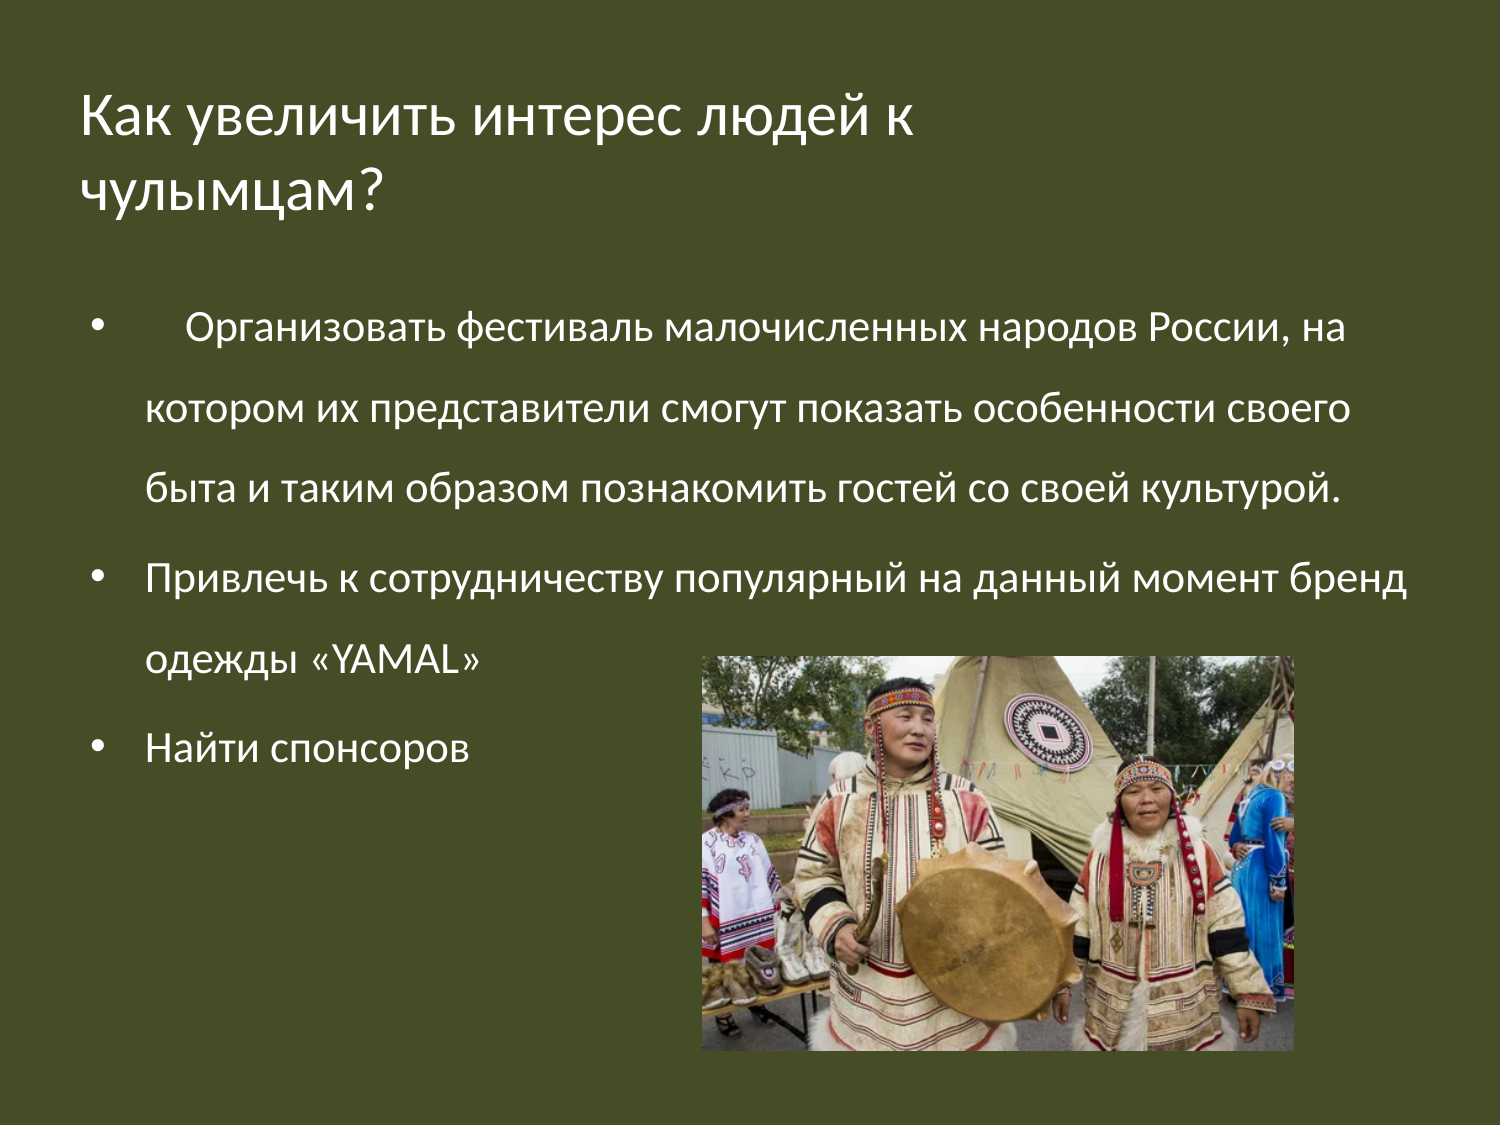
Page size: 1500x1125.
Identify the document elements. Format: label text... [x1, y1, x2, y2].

picture [702, 656, 1294, 1051]
list Организовать фестиваль малочисленных народов России, на котором их представители смогут показать особенности своего быта и таким образом познакомить гостей со своей культурой. Привлечь к сотрудничеству популярный на данный момент бренд одежды «YAMAL» Найти спонсоров [75, 262, 1425, 1005]
title Как увеличить интерес людей к чулымцам? [64, 54, 1415, 243]
